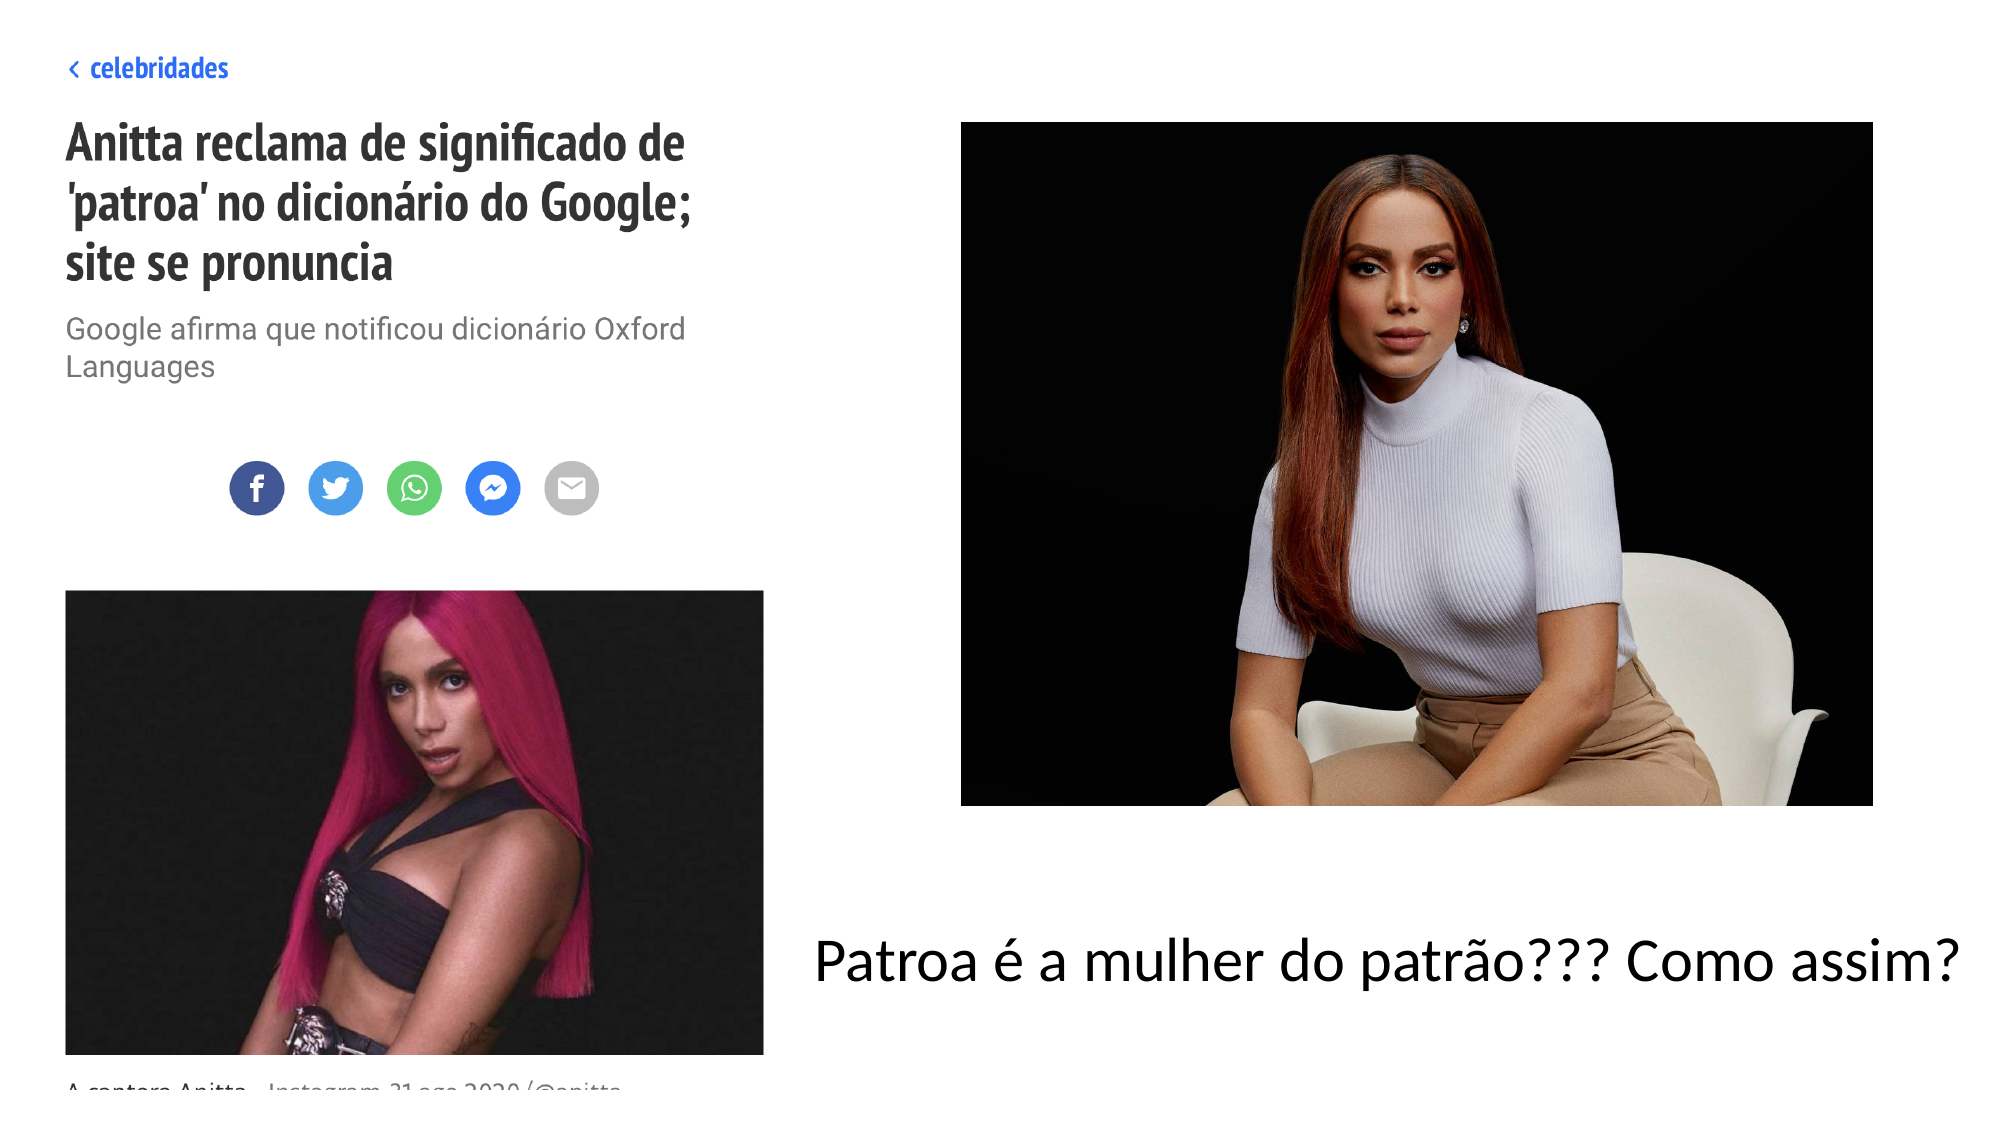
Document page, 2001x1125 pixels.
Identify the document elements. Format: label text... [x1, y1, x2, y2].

picture [961, 122, 1873, 806]
text_box Patroa é a mulher do patrão??? Como assim? [800, 911, 2000, 1002]
picture [48, 35, 775, 1090]
